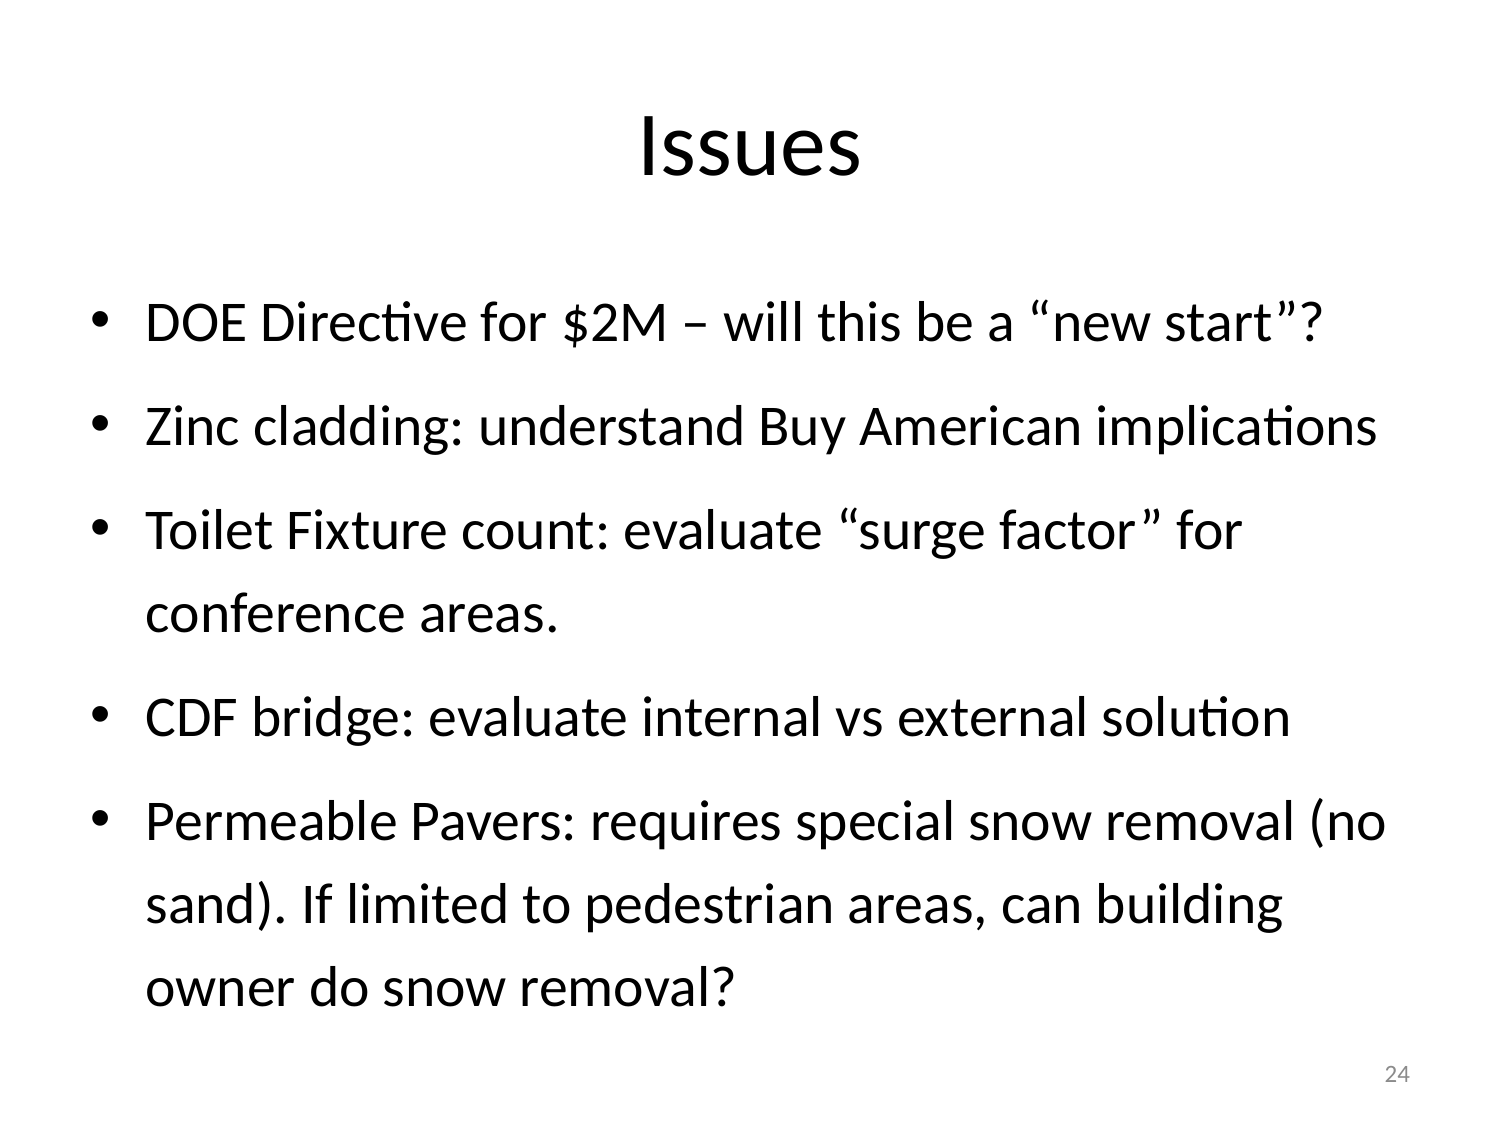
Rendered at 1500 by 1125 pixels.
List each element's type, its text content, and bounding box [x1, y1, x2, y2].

title Issues [75, 45, 1425, 233]
slide_number 24 [1074, 1042, 1425, 1103]
list DOE Directive for $2M – will this be a “new start”? Zinc cladding: understand Buy American implications Toilet Fixture count: evaluate “surge factor” for conference areas. CDF bridge: evaluate internal vs external solution Permeable Pavers: requires special snow removal (no sand). If limited to pedestrian areas, can building owner do snow removal? [75, 262, 1450, 1038]
